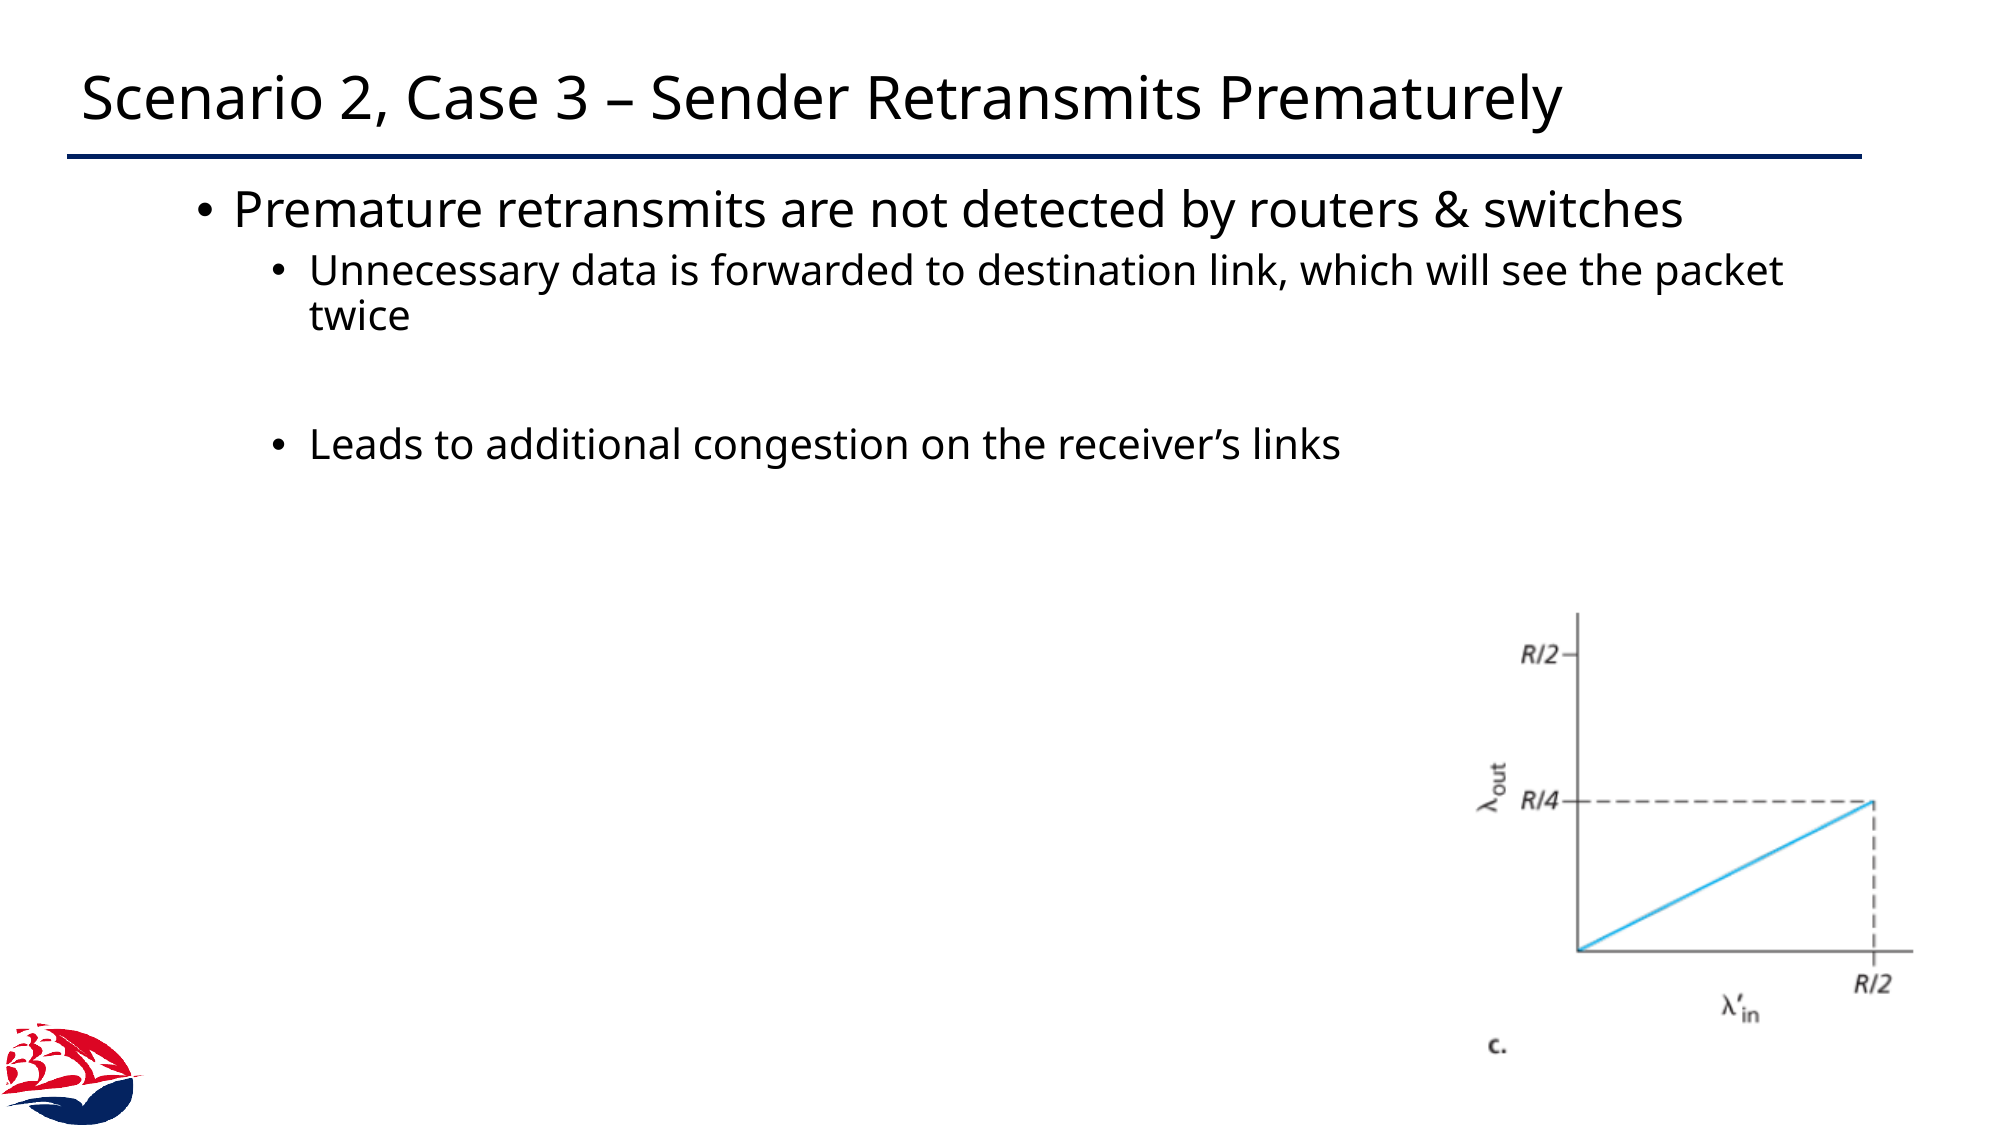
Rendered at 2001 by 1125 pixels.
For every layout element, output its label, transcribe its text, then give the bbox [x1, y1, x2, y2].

list Premature retransmits are not detected by routers & switches Unnecessary data is forwarded to destination link, which will see the packet twice Leads to additional congestion on the receiver’s links [181, 177, 1863, 1014]
picture [1440, 610, 1937, 1088]
title Scenario 2, Case 3 – Sender Retransmits Prematurely [66, 59, 1863, 141]
picture [0, 1023, 149, 1125]
